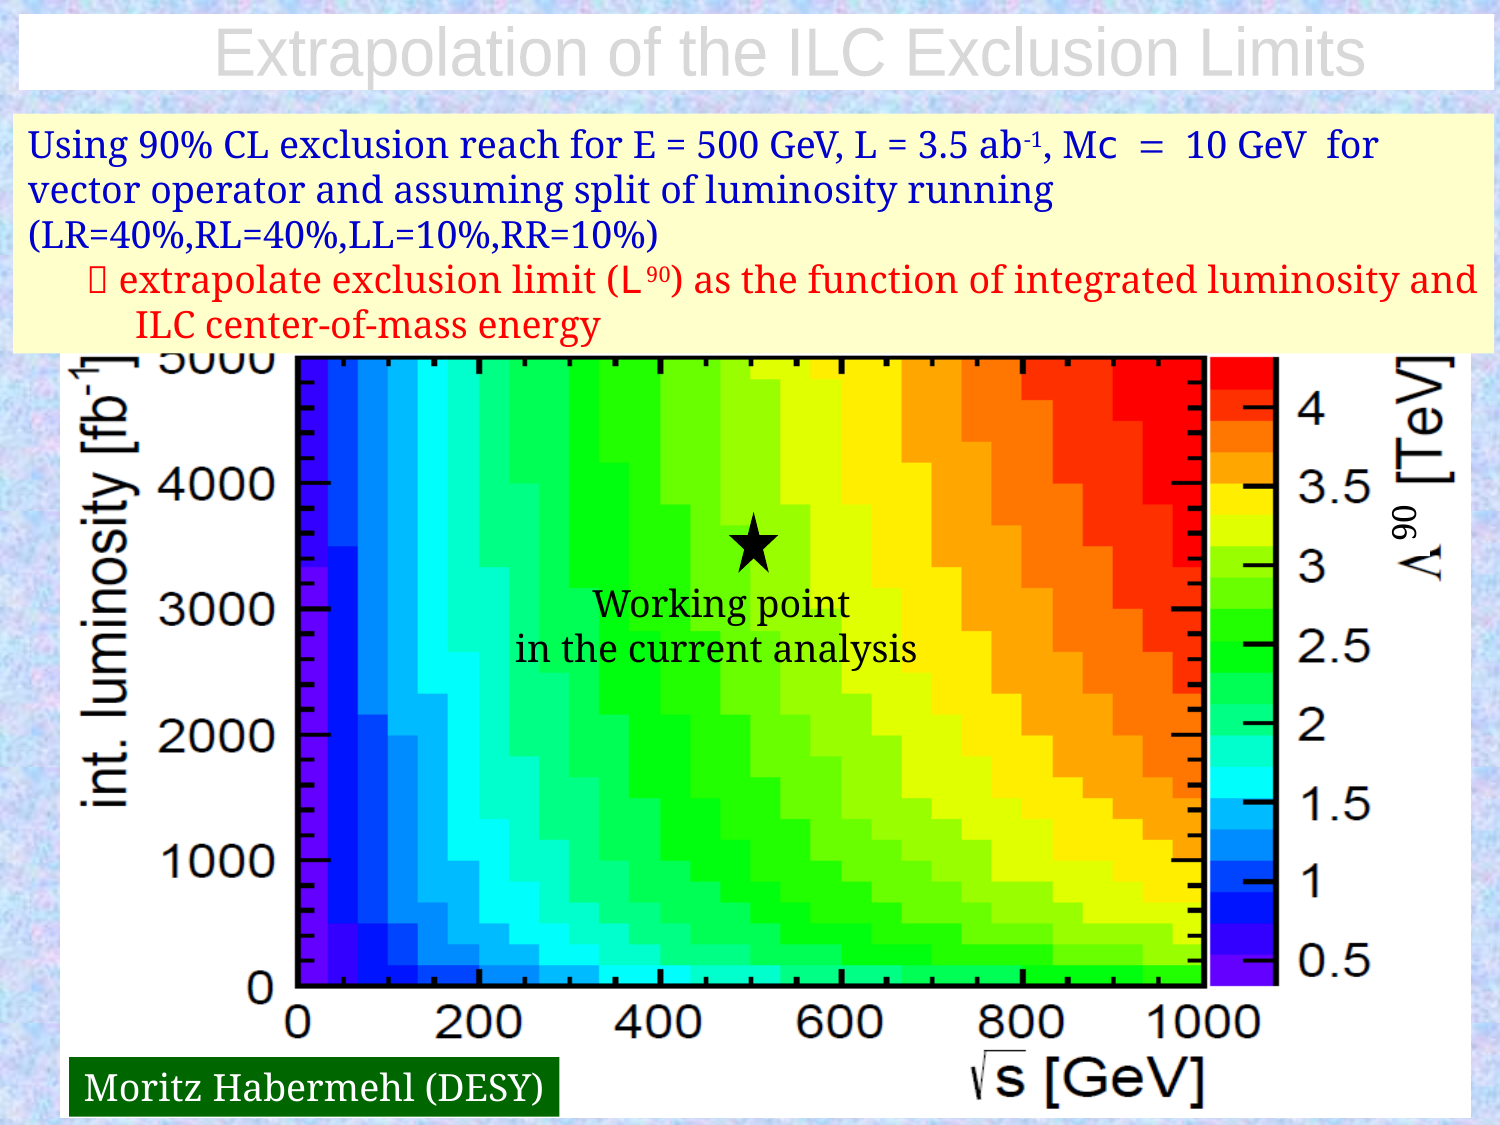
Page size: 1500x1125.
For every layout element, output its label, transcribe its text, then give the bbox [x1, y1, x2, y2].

text_box Using 90% CL exclusion reach for E = 500 GeV, L = 3.5 ab-1, Mc = 10 GeV for vector operator and assuming split of luminosity running (LR=40%,RL=40%,LL=10%,RR=10%)  extrapolate exclusion limit (L90) as the function of integrated luminosity and ILC center-of-mass energy [13, 113, 1495, 354]
text_box [18, 14, 1495, 90]
picture [0, 0, 1500, 1125]
